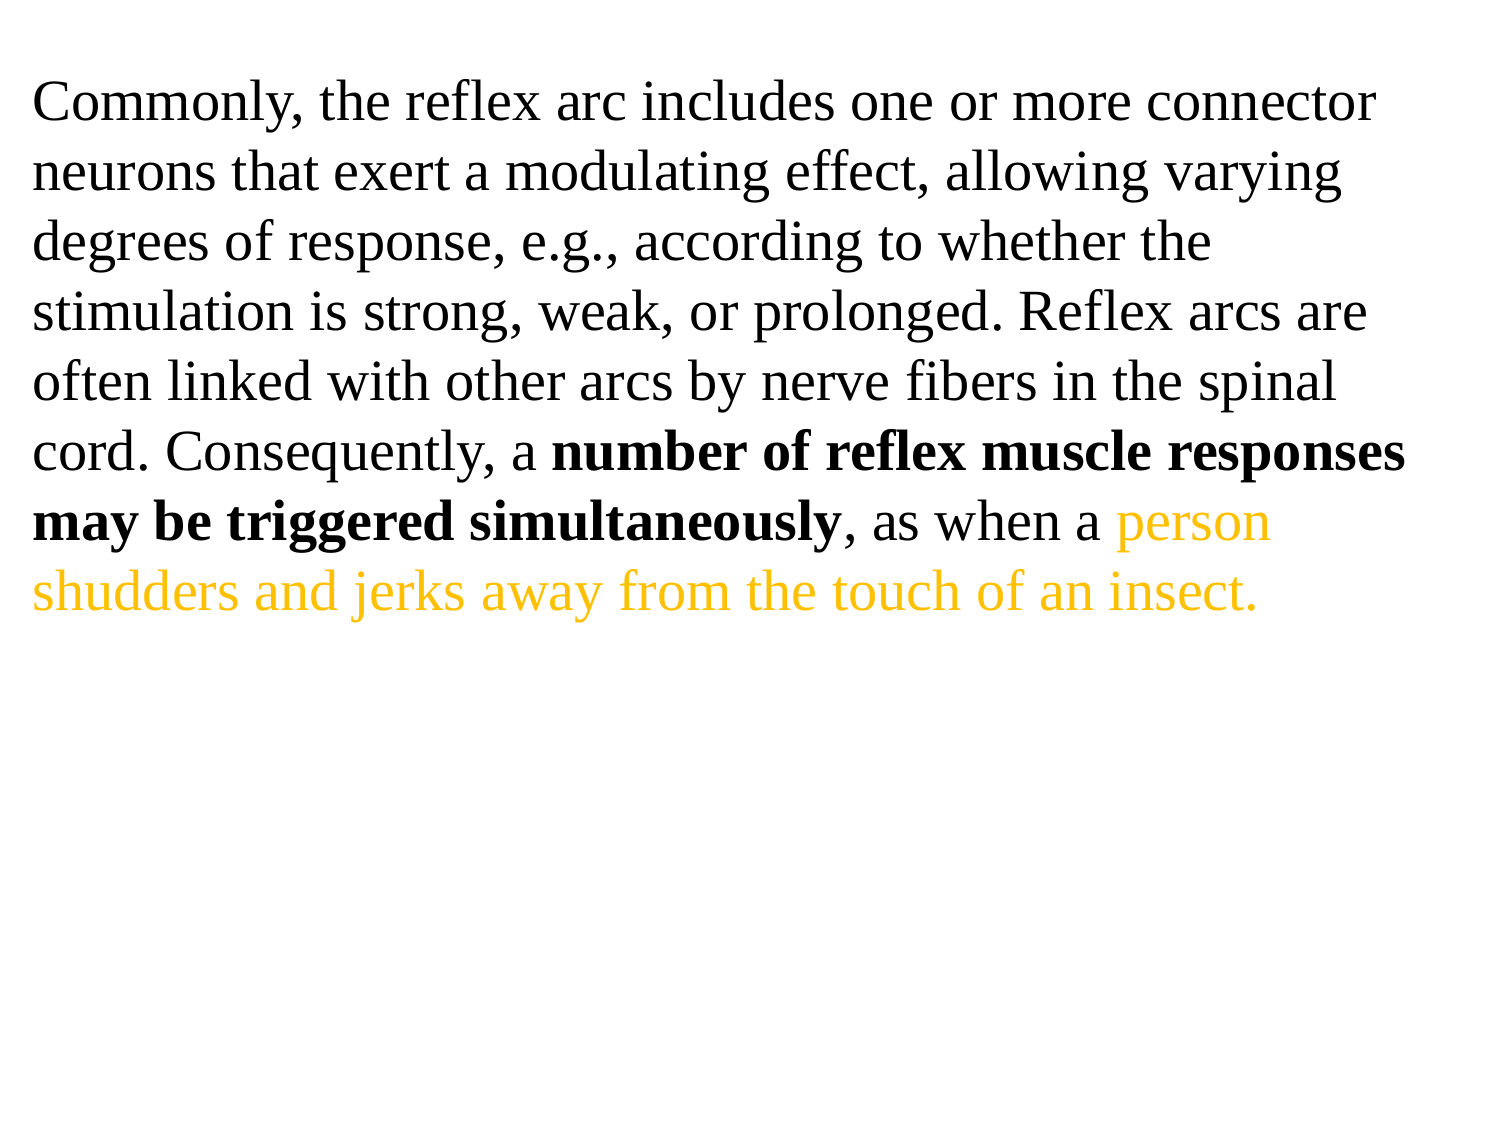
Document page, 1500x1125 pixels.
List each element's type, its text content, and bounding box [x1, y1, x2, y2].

text_box Commonly, the reflex arc includes one or more connector neurons that exert a modulating effect, allowing varying degrees of response, e.g., according to whether the stimulation is strong, weak, or prolonged. Reflex arcs are often linked with other arcs by nerve fibers in the spinal cord. Consequently, a number of reflex muscle responses may be triggered simultaneously, as when a person shudders and jerks away from the touch of an insect. [17, 55, 1483, 630]
